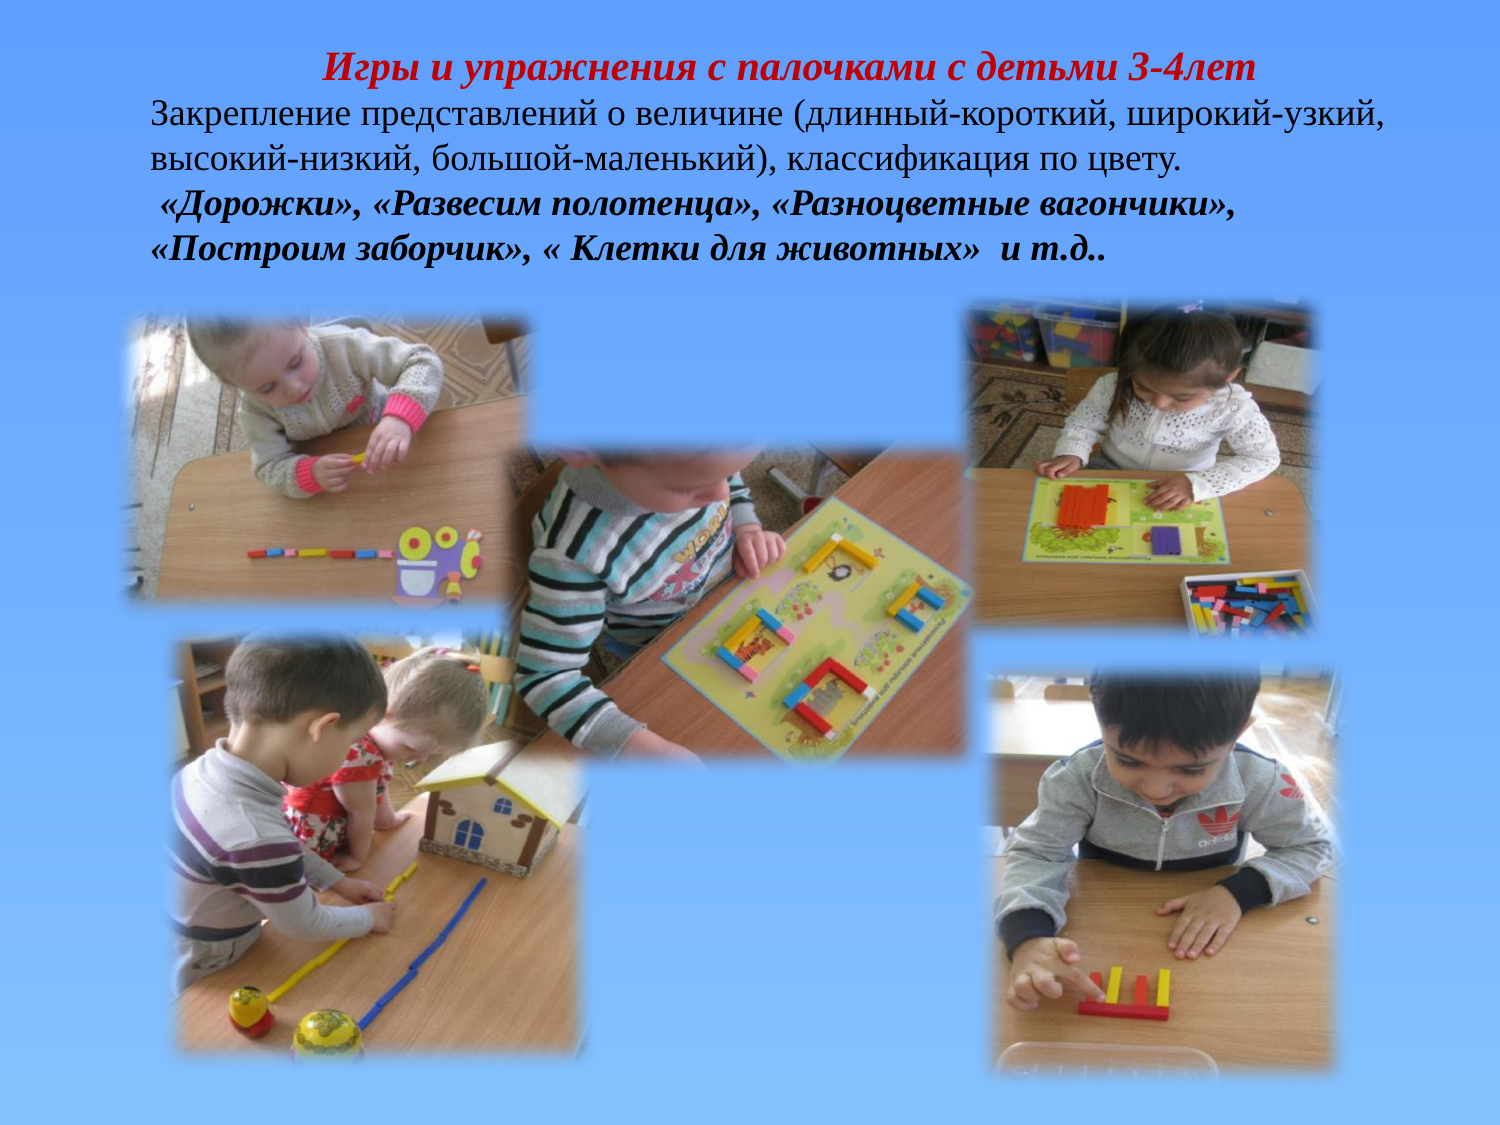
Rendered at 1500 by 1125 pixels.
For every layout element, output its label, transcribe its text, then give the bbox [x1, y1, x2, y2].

text_box Игры и упражнения с палочками с детьми 3-4лет Закрепление представлений о величине (длинный-короткий, широкий-узкий, высокий-низкий, большой-маленький), классификация по цвету. «Дорожки», «Развесим полотенца», «Разноцветные вагончики», «Построим заборчик», « Клетки для животных» и т.д.. [135, 30, 1424, 376]
picture [111, 302, 985, 1065]
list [947, 683, 1380, 1063]
title Решение примеров, арифметических задач. Дети дополняют решение знаками и цифрами [997, 676, 1330, 682]
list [962, 278, 1318, 658]
